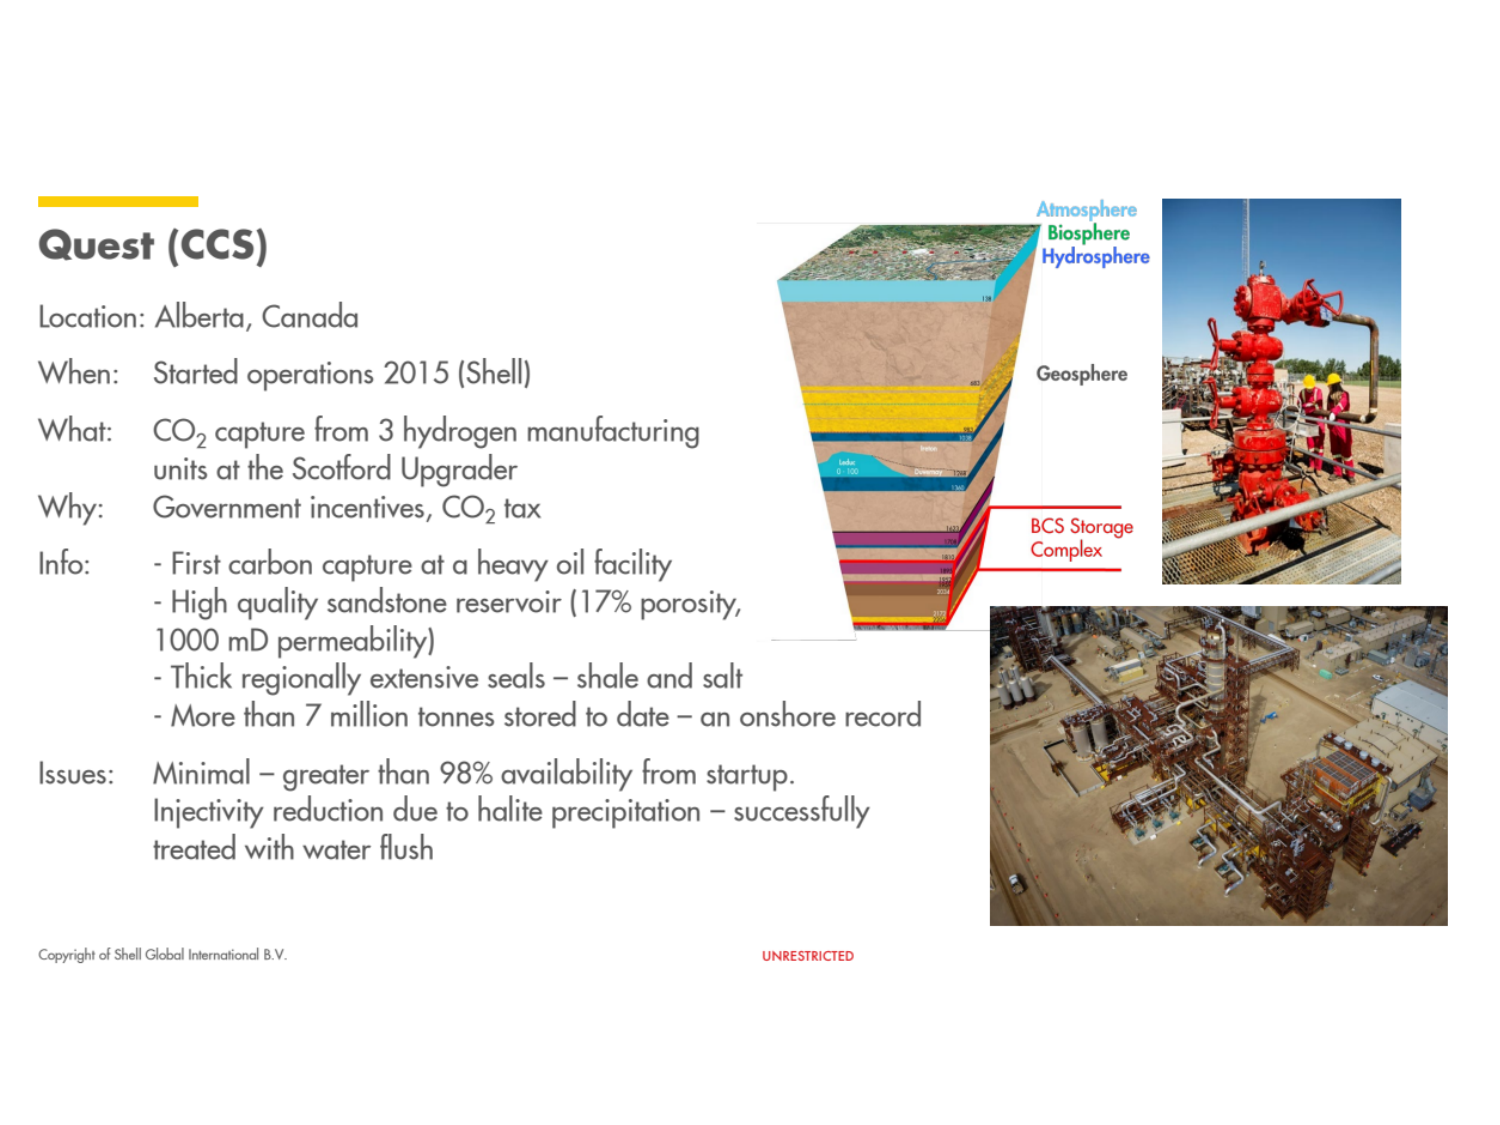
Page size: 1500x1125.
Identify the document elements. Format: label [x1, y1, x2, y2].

picture [0, 146, 1500, 979]
